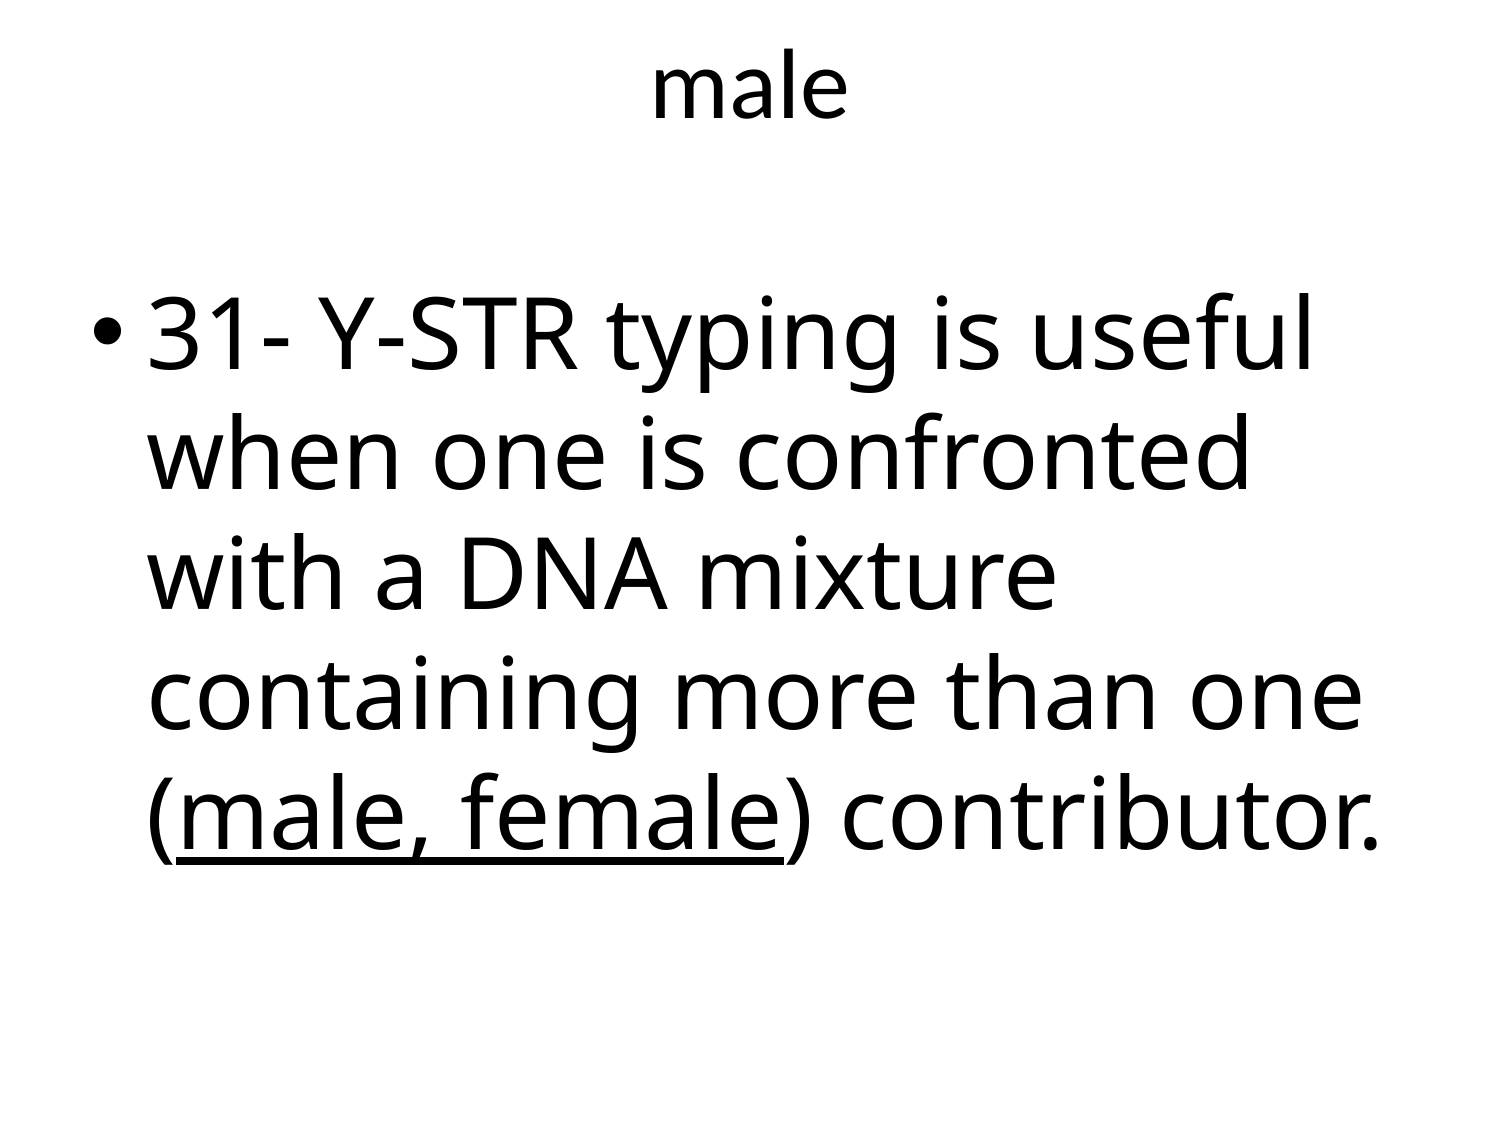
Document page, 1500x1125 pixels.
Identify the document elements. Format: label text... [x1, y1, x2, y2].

list 31- Y-STR typing is useful when one is confronted with a DNA mixture containing more than one (male, female) contributor. [75, 262, 1425, 1005]
title male [75, 45, 1425, 233]
